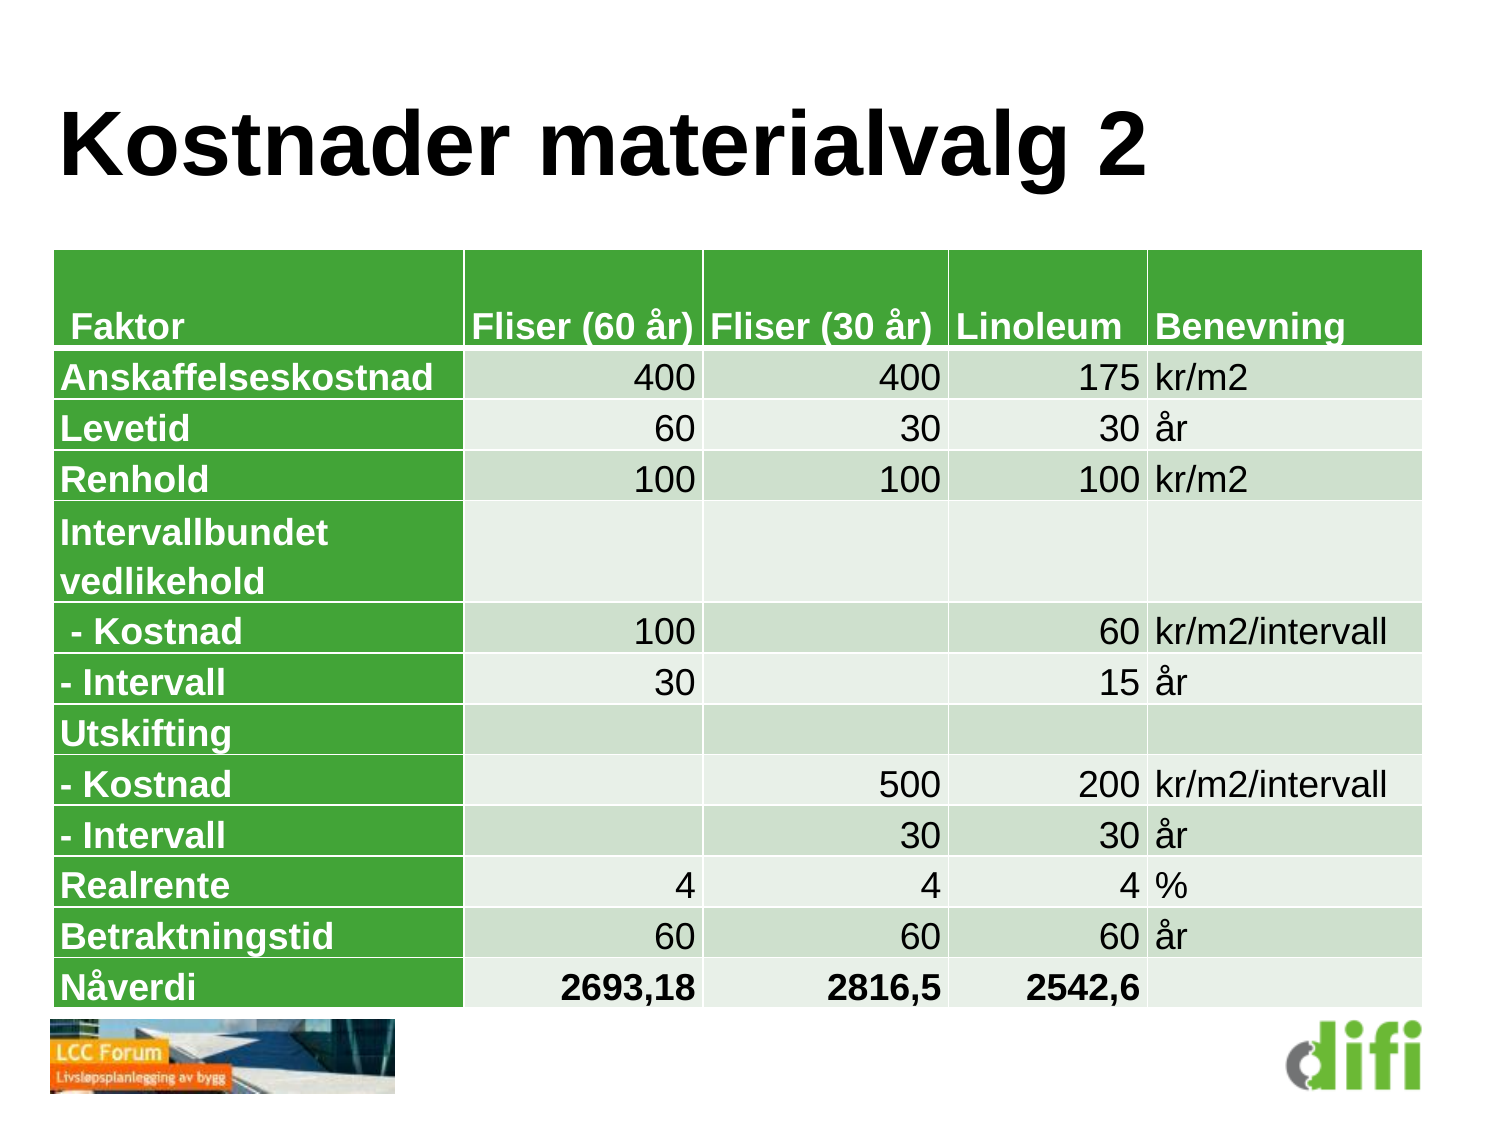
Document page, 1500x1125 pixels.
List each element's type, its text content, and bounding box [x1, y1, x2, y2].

table_header Faktor [54, 250, 463, 345]
title Kostnader materialvalg 2 [43, 45, 1425, 233]
table_cell 400 [465, 351, 702, 398]
table_cell år [1148, 806, 1422, 855]
table_header Fliser (60 år) [465, 250, 702, 345]
table_cell år [1148, 908, 1422, 957]
table_cell Nåverdi [54, 958, 463, 1007]
table_cell [465, 501, 702, 601]
table_cell 30 [704, 806, 948, 855]
table_cell 4 [949, 857, 1147, 906]
table_cell kr/m2/intervall [1148, 755, 1422, 804]
table_cell [465, 705, 702, 754]
table_cell [704, 705, 948, 754]
table_cell Betraktningstid [54, 908, 463, 957]
table_cell [465, 806, 702, 855]
table_cell 30 [704, 400, 948, 449]
table_cell [1148, 705, 1422, 754]
table_cell år [1148, 400, 1422, 449]
table_cell 30 [465, 654, 702, 703]
table_cell kr/m2/intervall [1148, 603, 1422, 652]
table_cell 30 [949, 400, 1147, 449]
table_cell 60 [949, 603, 1147, 652]
table_cell [704, 501, 948, 601]
table_cell - Intervall [54, 654, 463, 703]
table_cell 100 [465, 603, 702, 652]
table_cell [465, 755, 702, 804]
table_cell 100 [949, 451, 1147, 500]
table_header Fliser (30 år) [704, 250, 948, 345]
table_cell 15 [949, 654, 1147, 703]
table_cell Realrente [54, 857, 463, 906]
table_cell 4 [465, 857, 702, 906]
table_cell 30 [949, 806, 1147, 855]
table_header Benevning [1148, 250, 1422, 345]
table_cell 175 [949, 351, 1147, 398]
table_cell [949, 501, 1147, 601]
table_cell Utskifting [54, 705, 463, 754]
table_cell Levetid [54, 400, 463, 449]
table_cell 60 [465, 908, 702, 957]
table_cell 100 [704, 451, 948, 500]
table_cell [1148, 958, 1422, 1007]
table_cell 2816,5 [704, 958, 948, 1007]
table_cell 4 [704, 857, 948, 906]
table_header Linoleum [949, 250, 1147, 345]
table_cell - Intervall [54, 806, 463, 855]
table_cell 500 [704, 755, 948, 804]
table_cell - Kostnad [54, 755, 463, 804]
picture [50, 1019, 395, 1094]
table_cell kr/m2 [1148, 351, 1422, 398]
table_cell kr/m2 [1148, 451, 1422, 500]
table_cell 60 [949, 908, 1147, 957]
table_cell år [1148, 654, 1422, 703]
picture [1284, 1019, 1425, 1093]
table_cell 2542,6 [949, 958, 1147, 1007]
table_cell % [1148, 857, 1422, 906]
table_cell [704, 654, 948, 703]
table_cell 60 [704, 908, 948, 957]
table_cell 200 [949, 755, 1147, 804]
table_cell [1148, 501, 1422, 601]
table_cell Renhold [54, 451, 463, 500]
table_cell 100 [465, 451, 702, 500]
table_cell [704, 603, 948, 652]
table_cell Anskaffelseskostnad [54, 351, 463, 398]
table_cell 2693,18 [465, 958, 702, 1007]
table_cell Intervallbundet vedlikehold [54, 501, 463, 601]
table_cell - Kostnad [54, 603, 463, 652]
table_cell 400 [704, 351, 948, 398]
table_cell [949, 705, 1147, 754]
table_cell 60 [465, 400, 702, 449]
